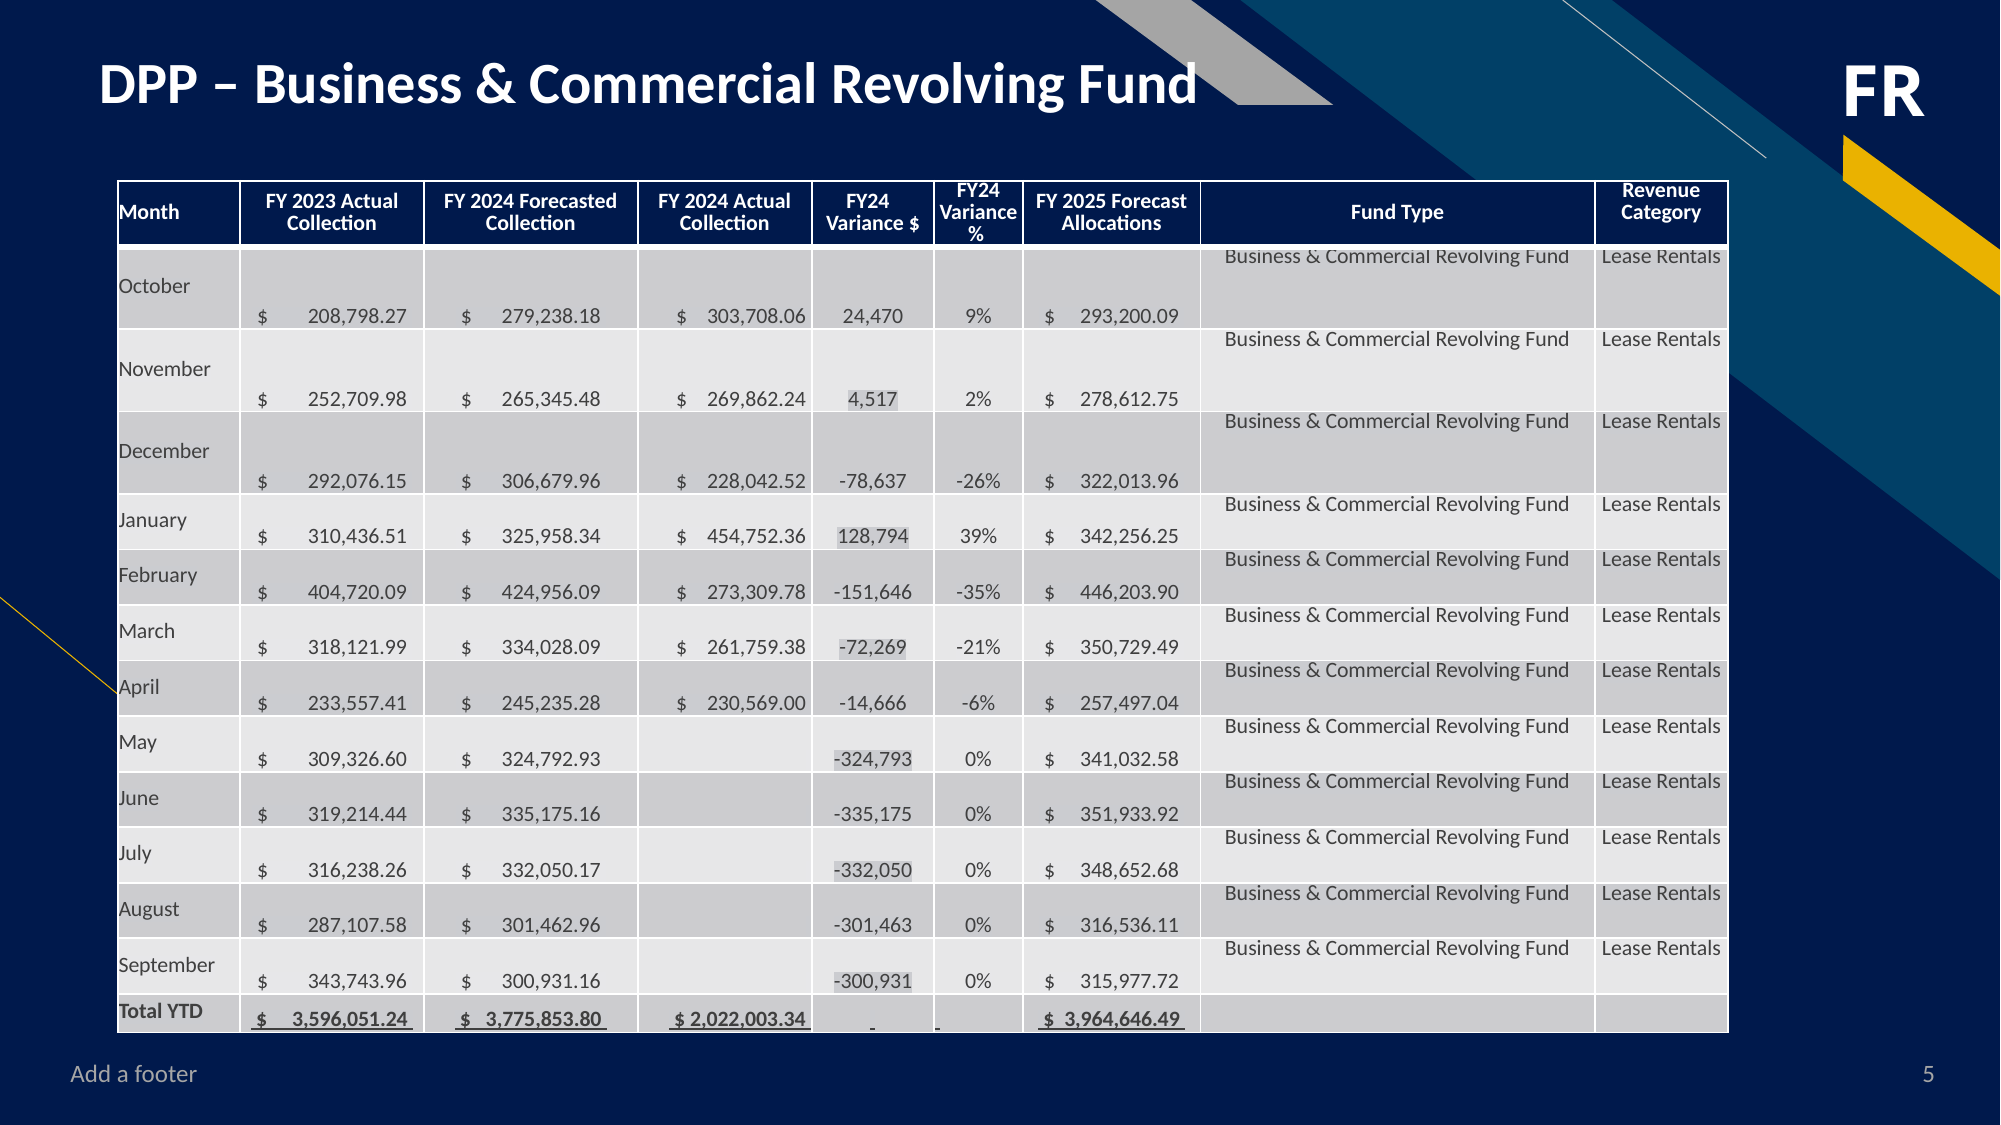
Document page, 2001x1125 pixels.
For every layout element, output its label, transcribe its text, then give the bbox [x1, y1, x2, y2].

table_cell Business & Commercial Revolving Fund [1201, 884, 1594, 937]
table_cell March [119, 606, 239, 660]
table_cell $ 325,958.34 [425, 495, 637, 549]
table_cell $ 252,709.98 [241, 330, 423, 411]
table_cell Business & Commercial Revolving Fund [1201, 495, 1594, 549]
table_header FY24 Variance % [935, 182, 1022, 244]
table_cell $ 208,798.27 [241, 250, 423, 328]
table_cell $ 310,436.51 [241, 495, 423, 549]
table_cell $ 303,708.06 [639, 250, 811, 328]
table_cell $ 446,203.90 [1024, 550, 1200, 604]
table_cell $ 315,977.72 [1024, 939, 1200, 993]
table_cell Business & Commercial Revolving Fund [1201, 828, 1594, 882]
table_header FY 2023 Actual Collection [241, 182, 423, 244]
table_cell $ 261,759.38 [639, 606, 811, 660]
table_cell $ 348,652.68 [1024, 828, 1200, 882]
table_cell April [119, 661, 239, 715]
table_cell $ 309,326.60 [241, 717, 423, 771]
table_cell Business & Commercial Revolving Fund [1201, 717, 1594, 771]
table_cell $ 265,345.48 [425, 330, 637, 411]
table_cell August [119, 884, 239, 937]
table_cell $ 3,775,853.80 [425, 995, 637, 1032]
table_cell 0% [935, 773, 1022, 826]
table_cell [639, 828, 811, 882]
table_cell -151,646 [813, 550, 933, 604]
table_cell -35% [935, 550, 1022, 604]
table_cell 0% [935, 884, 1022, 937]
table_cell Lease Rentals [1596, 495, 1727, 549]
table_cell $ 324,792.93 [425, 717, 637, 771]
table_cell Business & Commercial Revolving Fund [1201, 412, 1594, 493]
table_cell $ 3,964,646.49 [1024, 995, 1200, 1032]
table_cell $ 319,214.44 [241, 773, 423, 826]
table_cell Lease Rentals [1596, 412, 1727, 493]
table_cell Lease Rentals [1596, 773, 1727, 826]
table_cell $ 322,013.96 [1024, 412, 1200, 493]
table_cell [639, 939, 811, 993]
table_cell 0% [935, 939, 1022, 993]
table_cell -21% [935, 606, 1022, 660]
table_cell [639, 717, 811, 771]
table_cell June [119, 773, 239, 826]
table_cell 9% [935, 250, 1022, 328]
table_cell $ 335,175.16 [425, 773, 637, 826]
table_cell $ 279,238.18 [425, 250, 637, 328]
table_cell Business & Commercial Revolving Fund [1201, 250, 1594, 328]
table_cell -300,931 [813, 939, 933, 993]
table_header Revenue Category [1596, 182, 1727, 244]
table_cell $ 273,309.78 [639, 550, 811, 604]
table_header Month [119, 182, 239, 244]
table_cell December [119, 412, 239, 493]
table_cell $ 332,050.17 [425, 828, 637, 882]
table_cell 128,794 [813, 495, 933, 549]
table_cell Lease Rentals [1596, 717, 1727, 771]
table_cell September [119, 939, 239, 993]
table_header Fund Type [1201, 182, 1594, 244]
table_cell -14,666 [813, 661, 933, 715]
table_cell [1596, 995, 1727, 1032]
table_cell -6% [935, 661, 1022, 715]
table_cell -78,637 [813, 412, 933, 493]
table_cell February [119, 550, 239, 604]
table_cell $ 257,497.04 [1024, 661, 1200, 715]
table_cell Lease Rentals [1596, 250, 1727, 328]
table_cell $ 316,536.11 [1024, 884, 1200, 937]
table_cell 0% [935, 717, 1022, 771]
table_cell -332,050 [813, 828, 933, 882]
table_cell Lease Rentals [1596, 550, 1727, 604]
table_cell 0% [935, 828, 1022, 882]
table_cell Business & Commercial Revolving Fund [1201, 550, 1594, 604]
table_cell $ 292,076.15 [241, 412, 423, 493]
table_header FY 2024 Actual Collection [639, 182, 811, 244]
table_cell $ 3,596,051.24 [241, 995, 423, 1032]
table_cell [1201, 995, 1594, 1032]
table_cell $ 230,569.00 [639, 661, 811, 715]
table_cell -335,175 [813, 773, 933, 826]
table_cell $ 316,238.26 [241, 828, 423, 882]
table_cell $ 424,956.09 [425, 550, 637, 604]
table_cell Lease Rentals [1596, 939, 1727, 993]
table_cell $ 454,752.36 [639, 495, 811, 549]
table_cell $ 228,042.52 [639, 412, 811, 493]
table_header FY 2025 Forecast Allocations [1024, 182, 1200, 244]
table_cell $ 293,200.09 [1024, 250, 1200, 328]
table_cell $ 301,462.96 [425, 884, 637, 937]
table_cell 4,517 [813, 330, 933, 411]
table_cell Lease Rentals [1596, 828, 1727, 882]
table_cell Lease Rentals [1596, 661, 1727, 715]
table_cell $ 404,720.09 [241, 550, 423, 604]
table_cell $ 278,612.75 [1024, 330, 1200, 411]
table_cell $ 350,729.49 [1024, 606, 1200, 660]
table_cell Lease Rentals [1596, 606, 1727, 660]
slide_number 5 [1828, 1042, 1950, 1103]
table_cell October [119, 250, 239, 328]
table_cell $ 334,028.09 [425, 606, 637, 660]
table_cell $ 351,933.92 [1024, 773, 1200, 826]
table_cell [935, 995, 1022, 1032]
table_cell 24,470 [813, 250, 933, 328]
table_cell -301,463 [813, 884, 933, 937]
table_cell $ 2,022,003.34 [639, 995, 811, 1032]
table_cell Business & Commercial Revolving Fund [1201, 606, 1594, 660]
table_cell November [119, 330, 239, 411]
table_cell July [119, 828, 239, 882]
table_cell 2% [935, 330, 1022, 411]
table_cell Business & Commercial Revolving Fund [1201, 939, 1594, 993]
table_cell [639, 884, 811, 937]
table_cell Total YTD [119, 995, 239, 1032]
table_cell Business & Commercial Revolving Fund [1201, 330, 1594, 411]
table_cell $ 269,862.24 [639, 330, 811, 411]
table_cell $ 341,032.58 [1024, 717, 1200, 771]
table_cell -26% [935, 412, 1022, 493]
table_cell Lease Rentals [1596, 884, 1727, 937]
table_cell $ 343,743.96 [241, 939, 423, 993]
table_cell $ 342,256.25 [1024, 495, 1200, 549]
table_cell -324,793 [813, 717, 933, 771]
footer Add a footer [55, 1042, 731, 1103]
table_header FY24 Variance $ [813, 182, 933, 244]
table_cell 39% [935, 495, 1022, 549]
table_cell January [119, 495, 239, 549]
table_cell -72,269 [813, 606, 933, 660]
table_cell May [119, 717, 239, 771]
table_header FY 2024 Forecasted Collection [425, 182, 637, 244]
table_cell $ 306,679.96 [425, 412, 637, 493]
table_cell $ 300,931.16 [425, 939, 637, 993]
table_cell [639, 773, 811, 826]
title DPP – Business & Commercial Revolving Fund [85, 34, 1453, 116]
table_cell $ 287,107.58 [241, 884, 423, 937]
table_cell $ 245,235.28 [425, 661, 637, 715]
table_cell $ 318,121.99 [241, 606, 423, 660]
table_cell Lease Rentals [1596, 330, 1727, 411]
table_cell Business & Commercial Revolving Fund [1201, 661, 1594, 715]
table_cell $ 233,557.41 [241, 661, 423, 715]
table_cell [813, 995, 933, 1032]
table_cell Business & Commercial Revolving Fund [1201, 773, 1594, 826]
